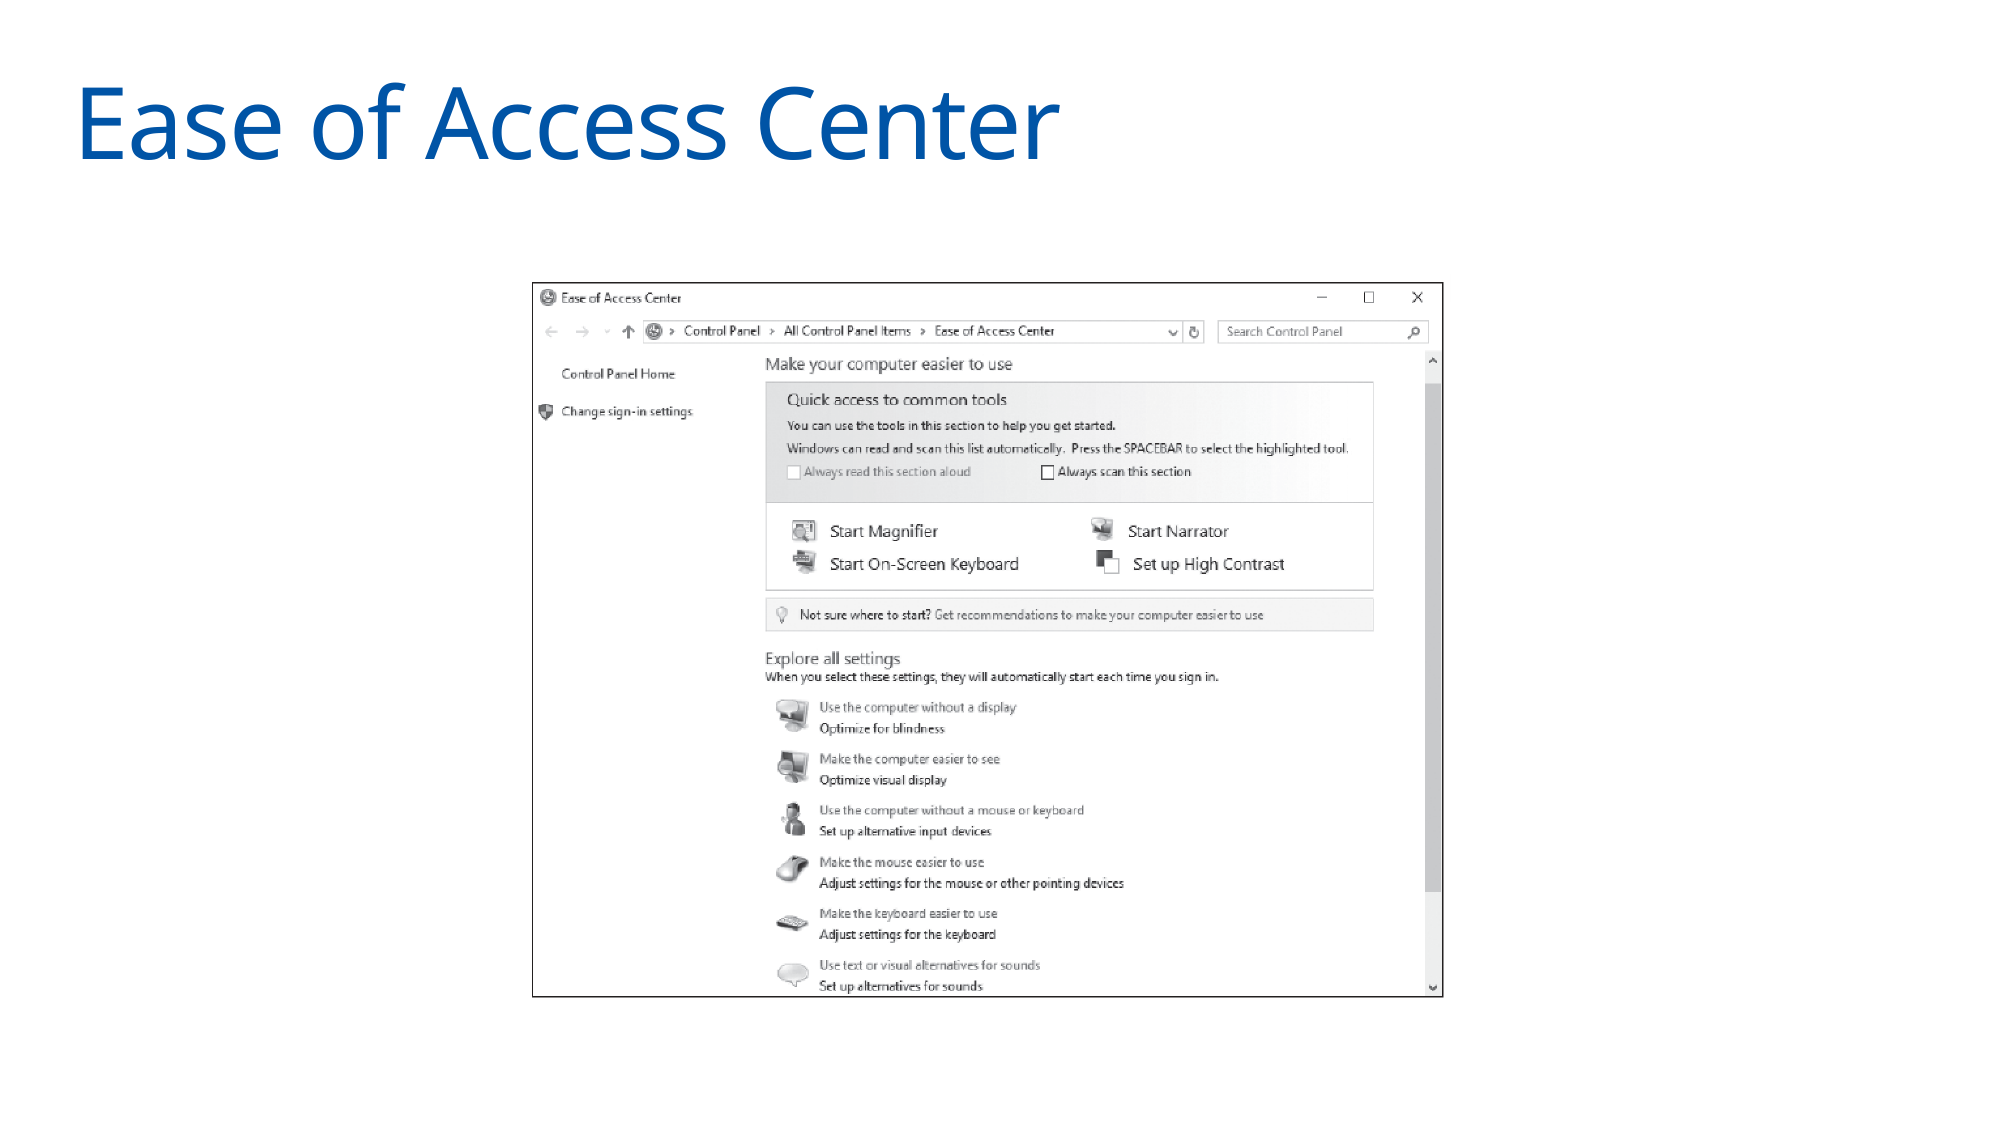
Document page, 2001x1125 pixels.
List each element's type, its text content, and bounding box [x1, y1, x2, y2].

picture [524, 274, 1451, 1013]
title Ease of Access Center [58, 58, 1942, 206]
